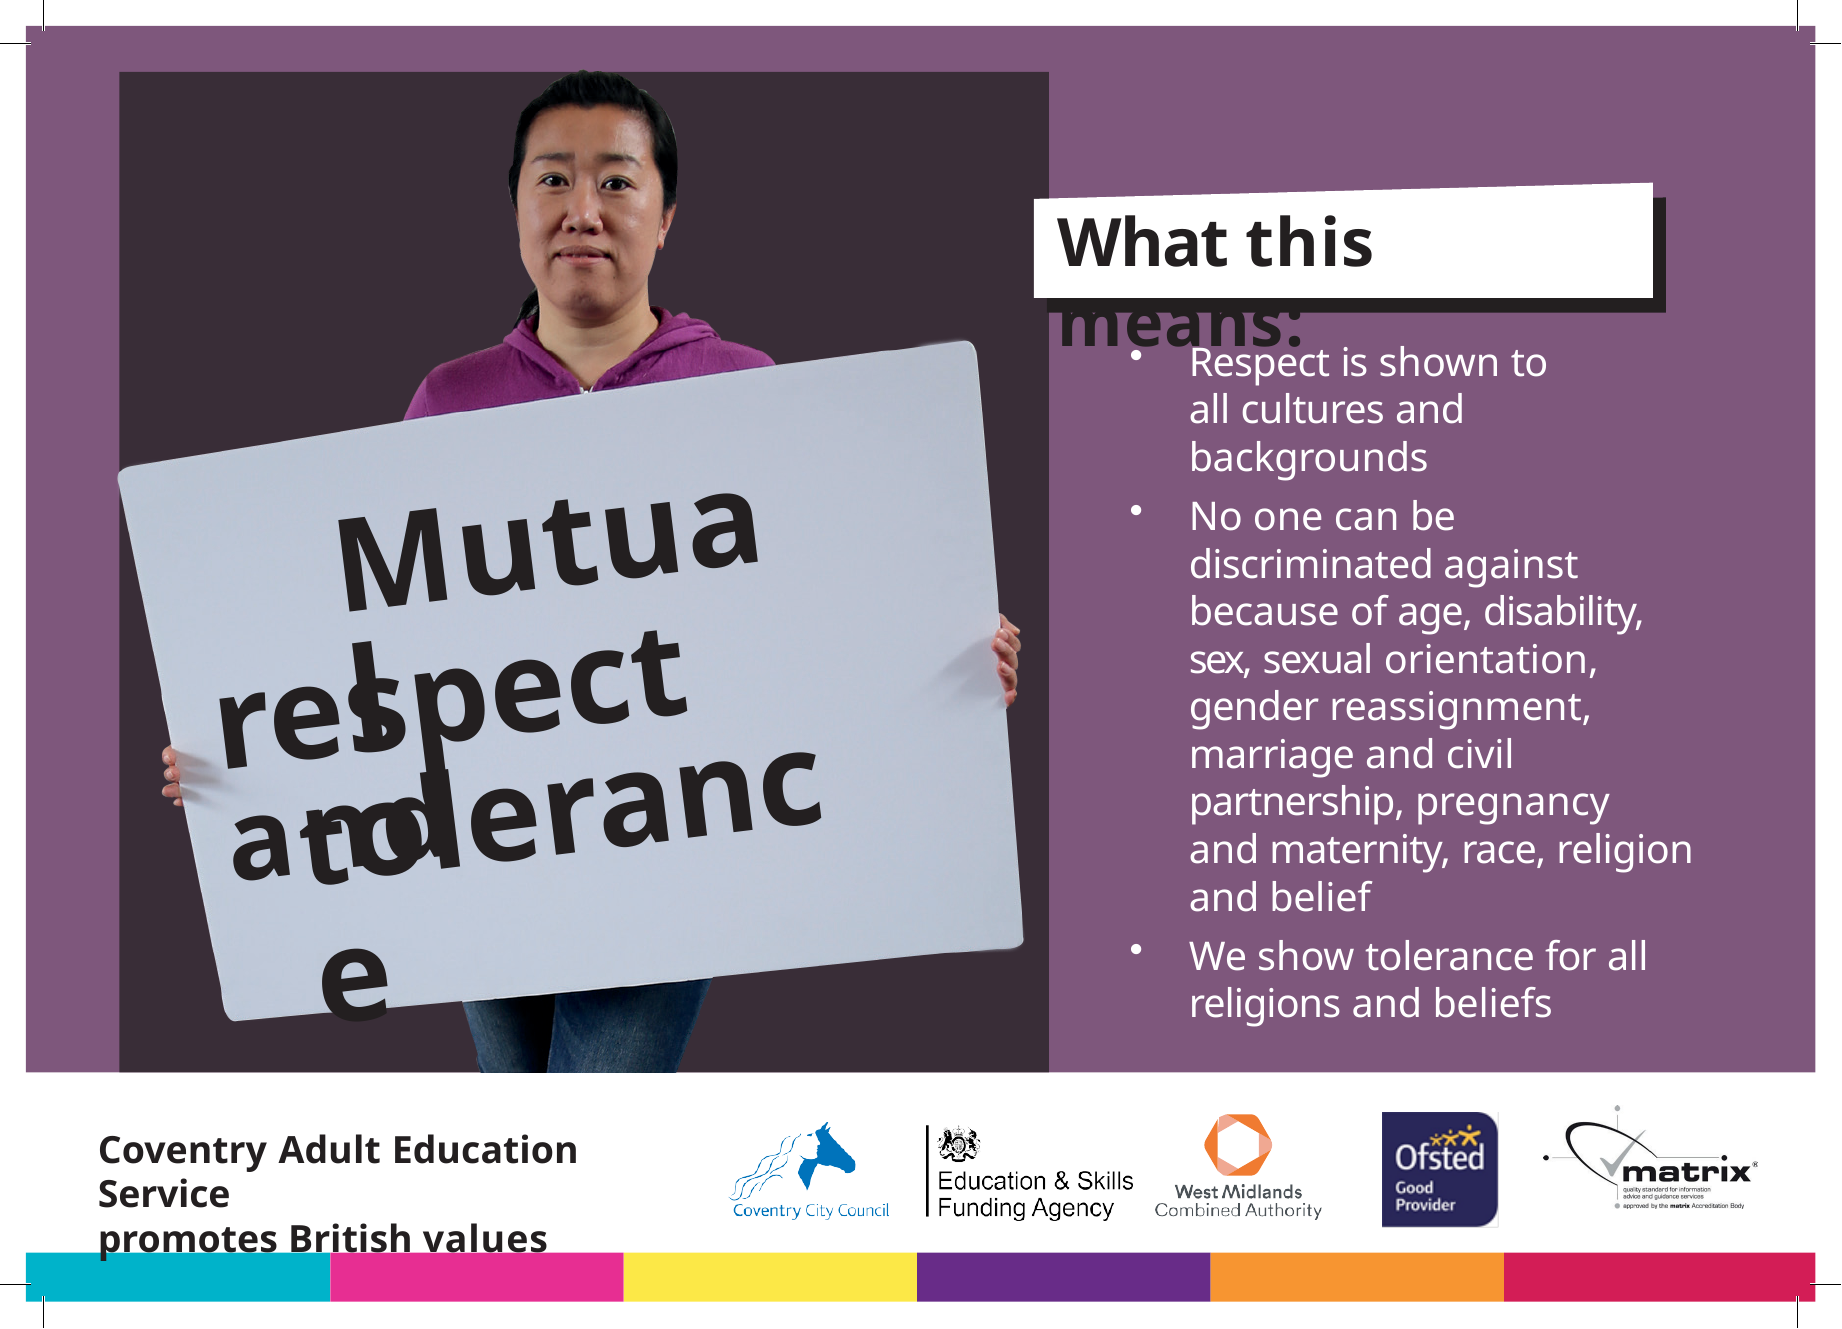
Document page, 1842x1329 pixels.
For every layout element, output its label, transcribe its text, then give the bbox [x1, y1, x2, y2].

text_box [1204, 1113, 1273, 1176]
picture [728, 1122, 889, 1221]
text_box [0, 0, 1842, 46]
picture [1382, 1111, 1500, 1229]
picture [1155, 1184, 1322, 1221]
text_box Coventry Adult Education Service promotes British values [95, 1127, 707, 1251]
picture [926, 1125, 1133, 1221]
picture [1543, 1105, 1758, 1210]
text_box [25, 57, 1816, 1073]
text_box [1033, 182, 1666, 313]
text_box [0, 1252, 1842, 1328]
